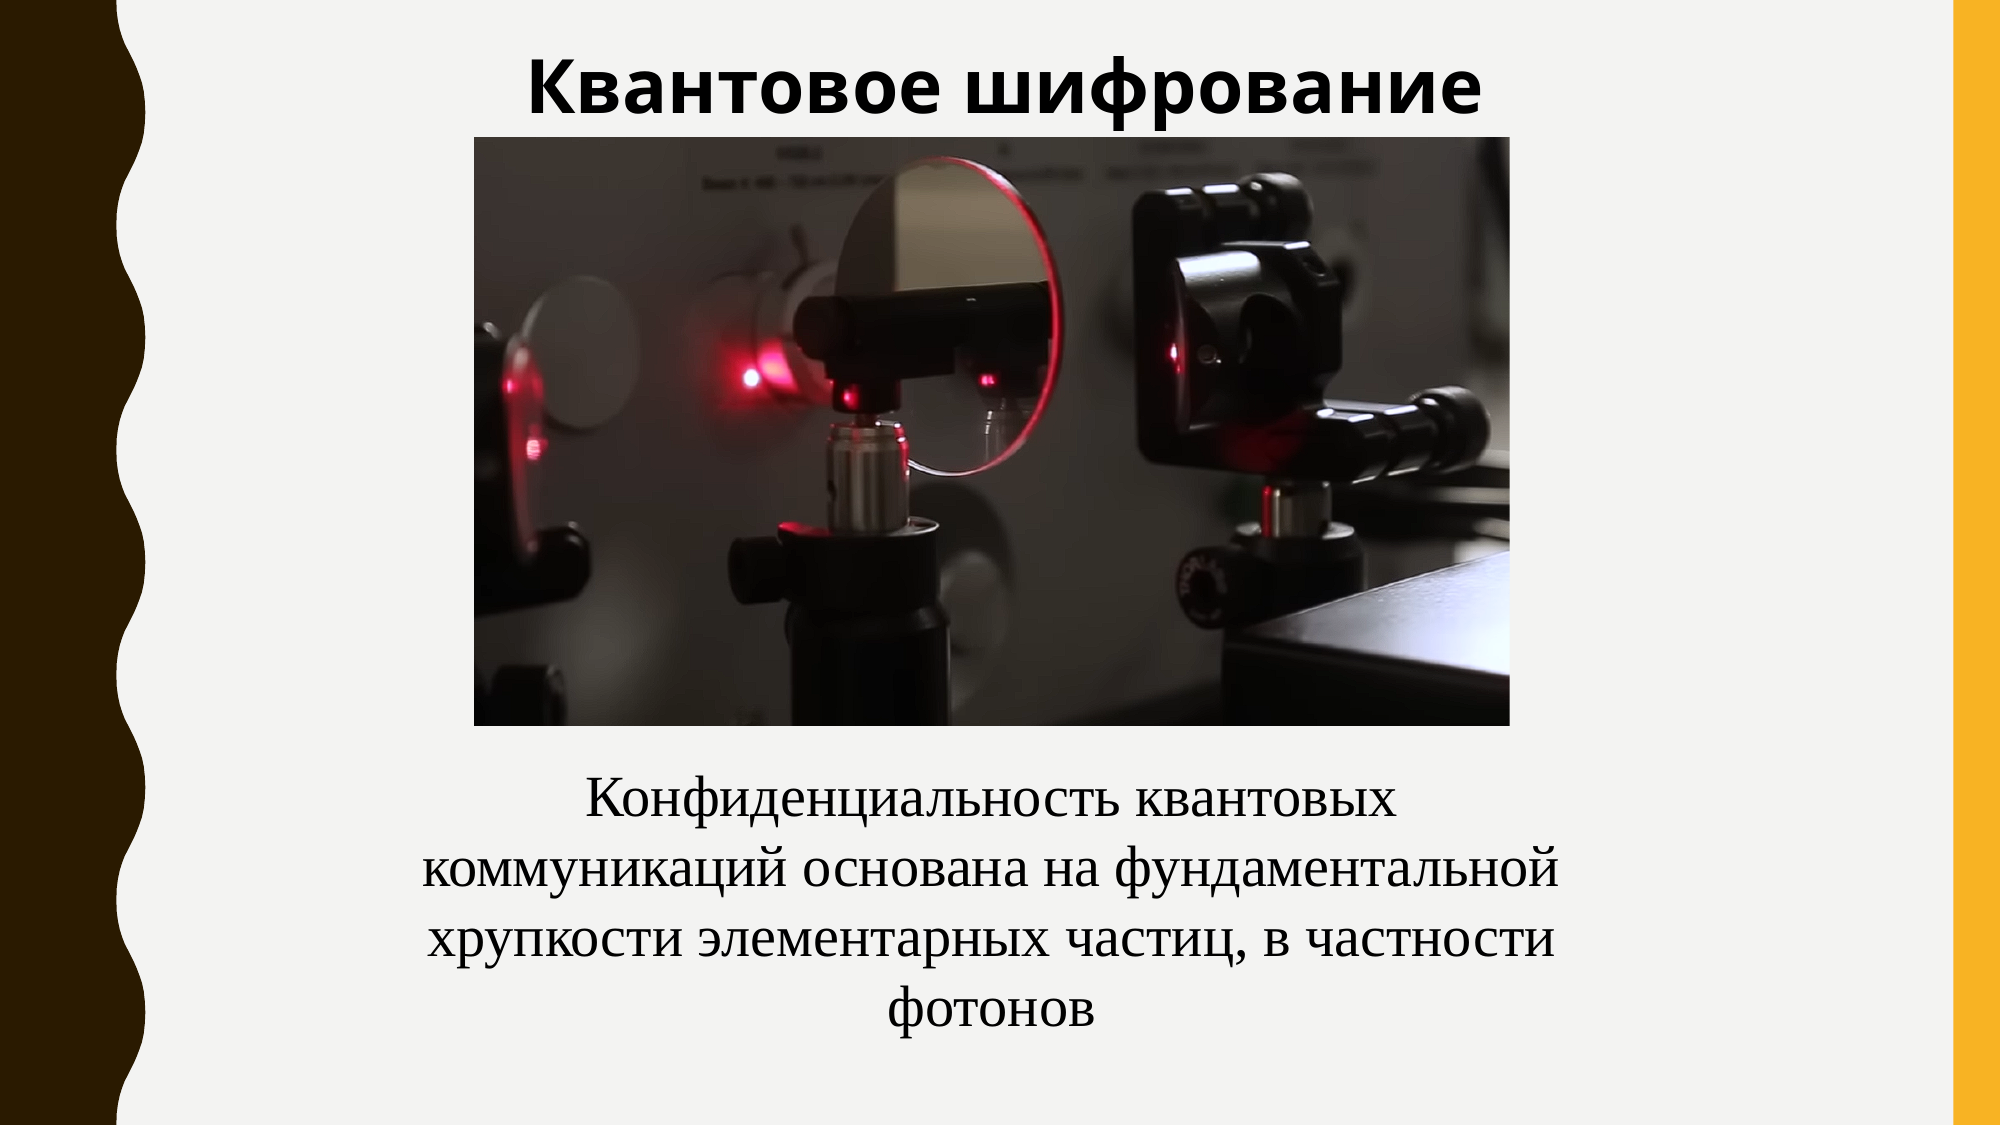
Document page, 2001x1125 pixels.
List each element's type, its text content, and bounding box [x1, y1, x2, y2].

text_box Конфиденциальность квантовых коммуникаций основана на фундаментальной хрупкости элементарных частиц, в частности фотонов [396, 750, 1587, 1046]
text_box Квантовое шифрование [510, 31, 1500, 137]
picture [473, 137, 1510, 726]
